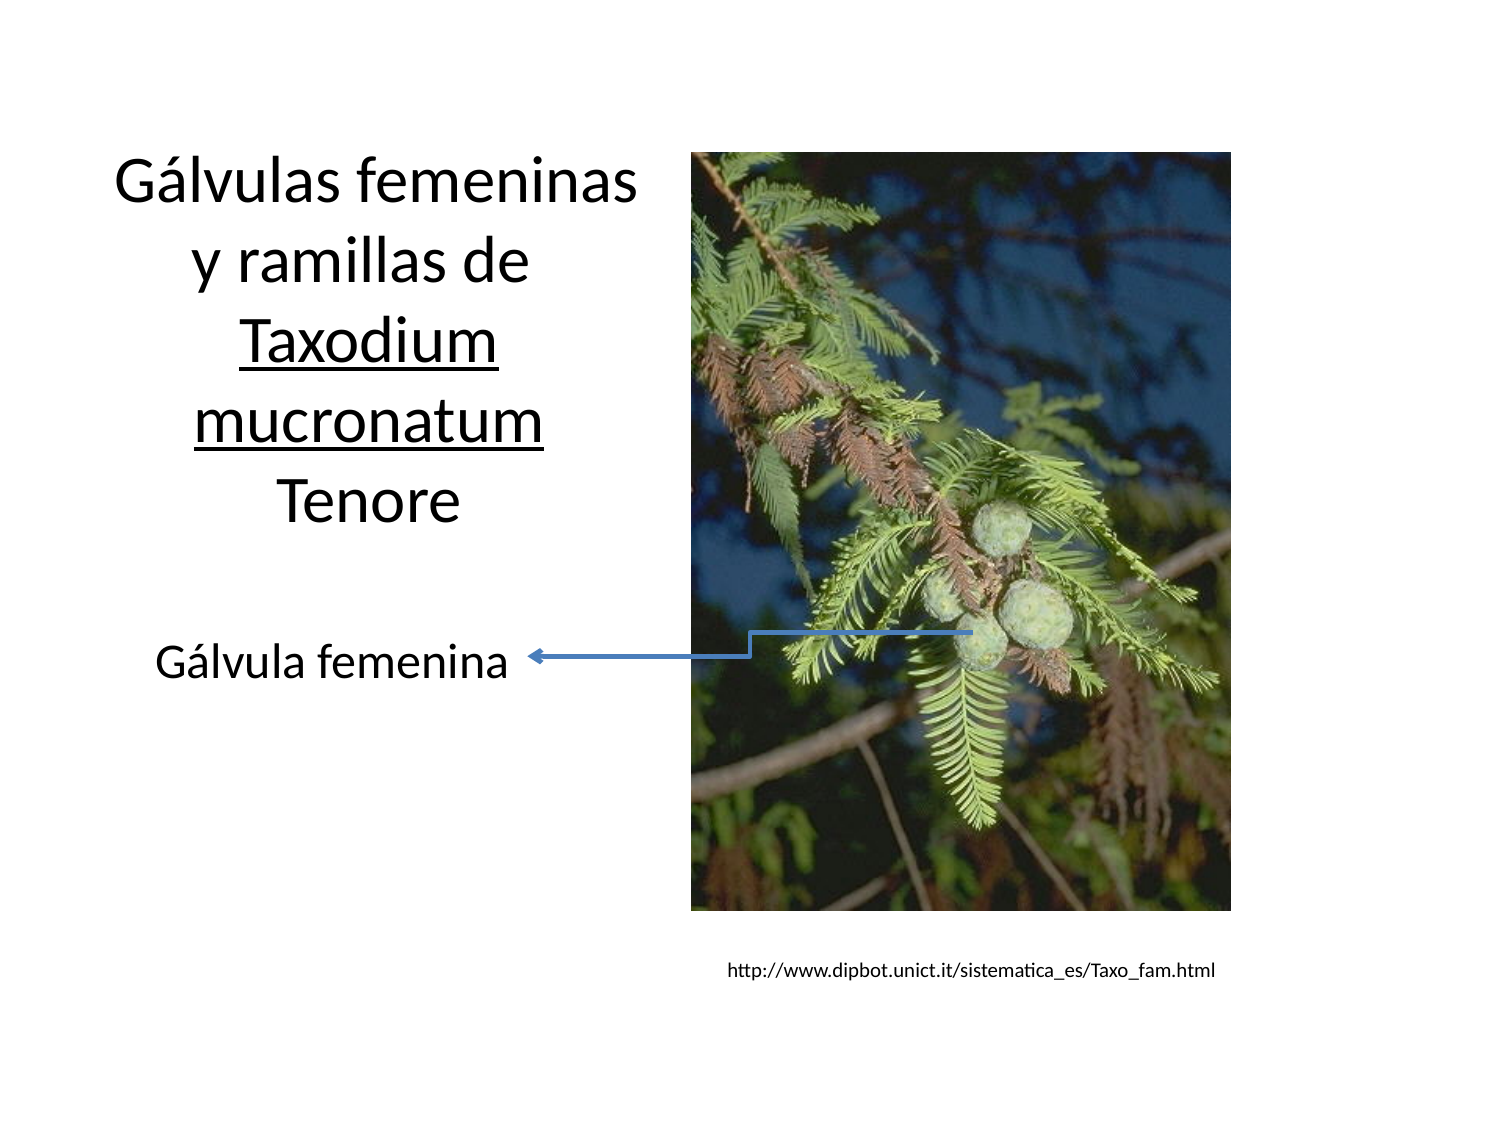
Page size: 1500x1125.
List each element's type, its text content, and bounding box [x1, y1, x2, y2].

text_box Gálvula femenina [140, 621, 551, 696]
picture [691, 152, 1231, 911]
text_box Gálvulas femeninas y ramillas de Taxodium mucronatum Tenore [81, 128, 657, 544]
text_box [527, 632, 973, 657]
text_box http://www.dipbot.unict.it/sistematica_es/Taxo_fam.html [679, 949, 1231, 989]
